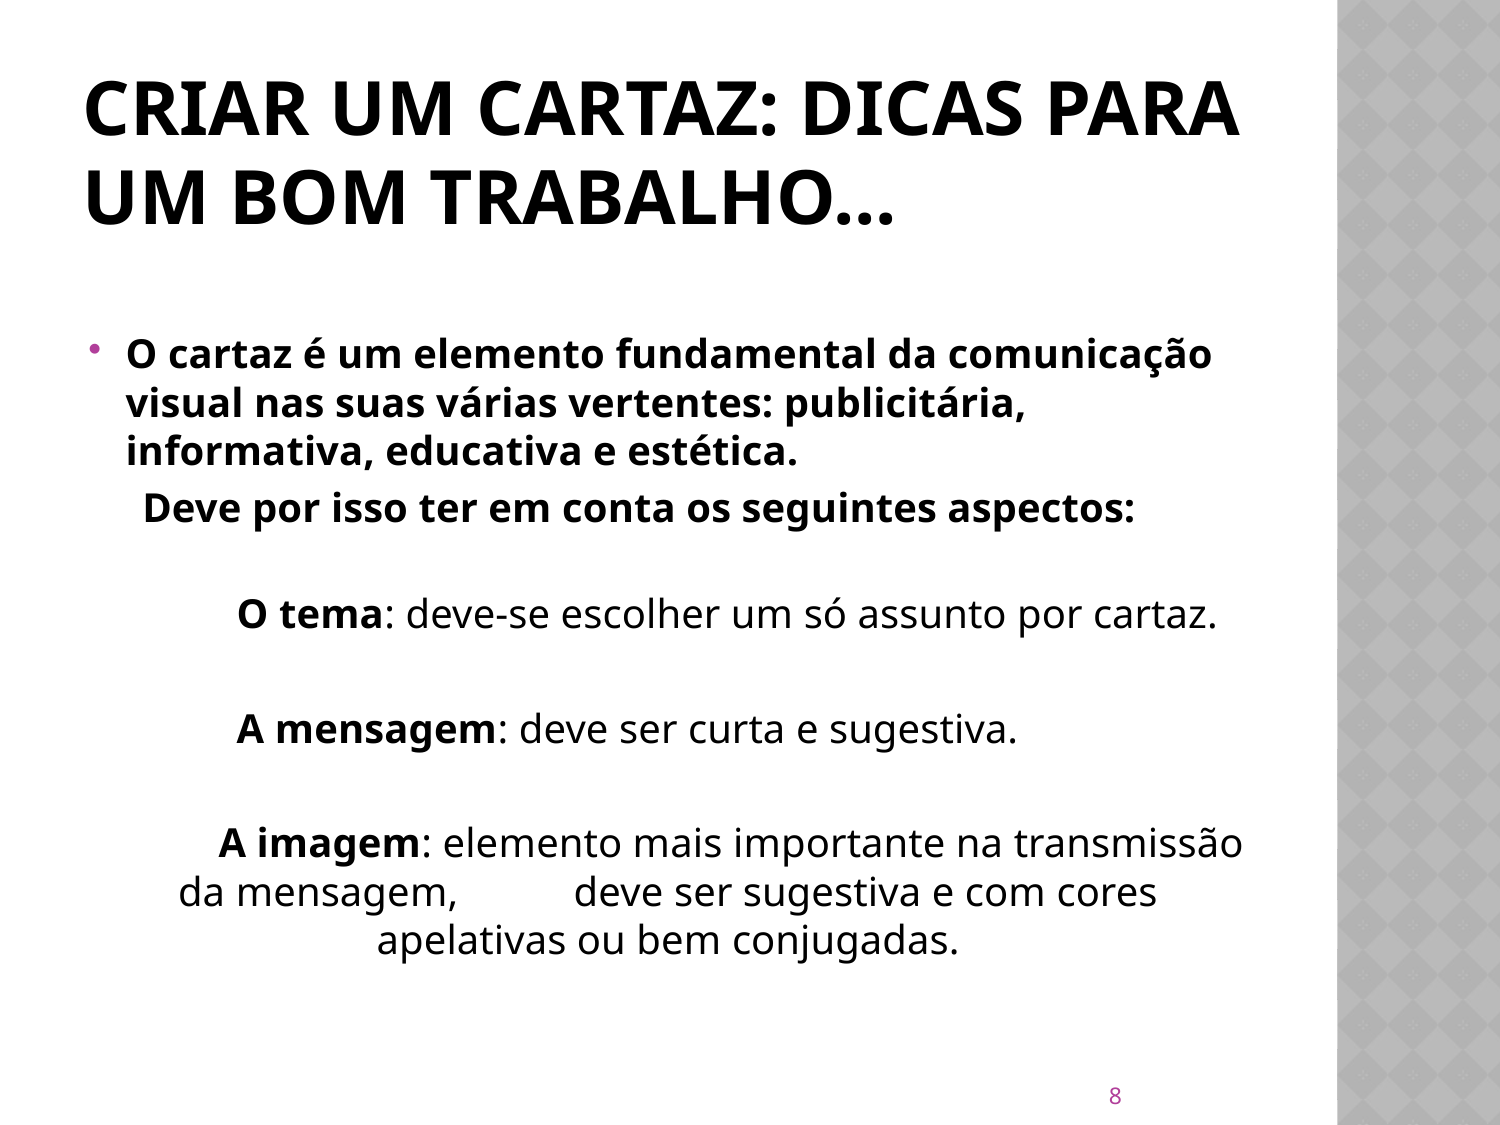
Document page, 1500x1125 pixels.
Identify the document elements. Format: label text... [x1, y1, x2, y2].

slide_number 8 [1025, 1075, 1122, 1113]
title Criar um Cartaz: Dicas para um bom trabalho... [75, 52, 1263, 240]
list O cartaz é um elemento fundamental da comunicação visual nas suas várias vertentes: publicitária, informativa, educativa e estética. Deve por isso ter em conta os seguintes aspectos: O tema: deve-se escolher um só assunto por cartaz. A mensagem: deve ser curta e sugestiva. A imagem: elemento mais importante na transmissão da mensagem, deve ser sugestiva e com cores apelativas ou bem conjugadas. [75, 264, 1263, 1059]
